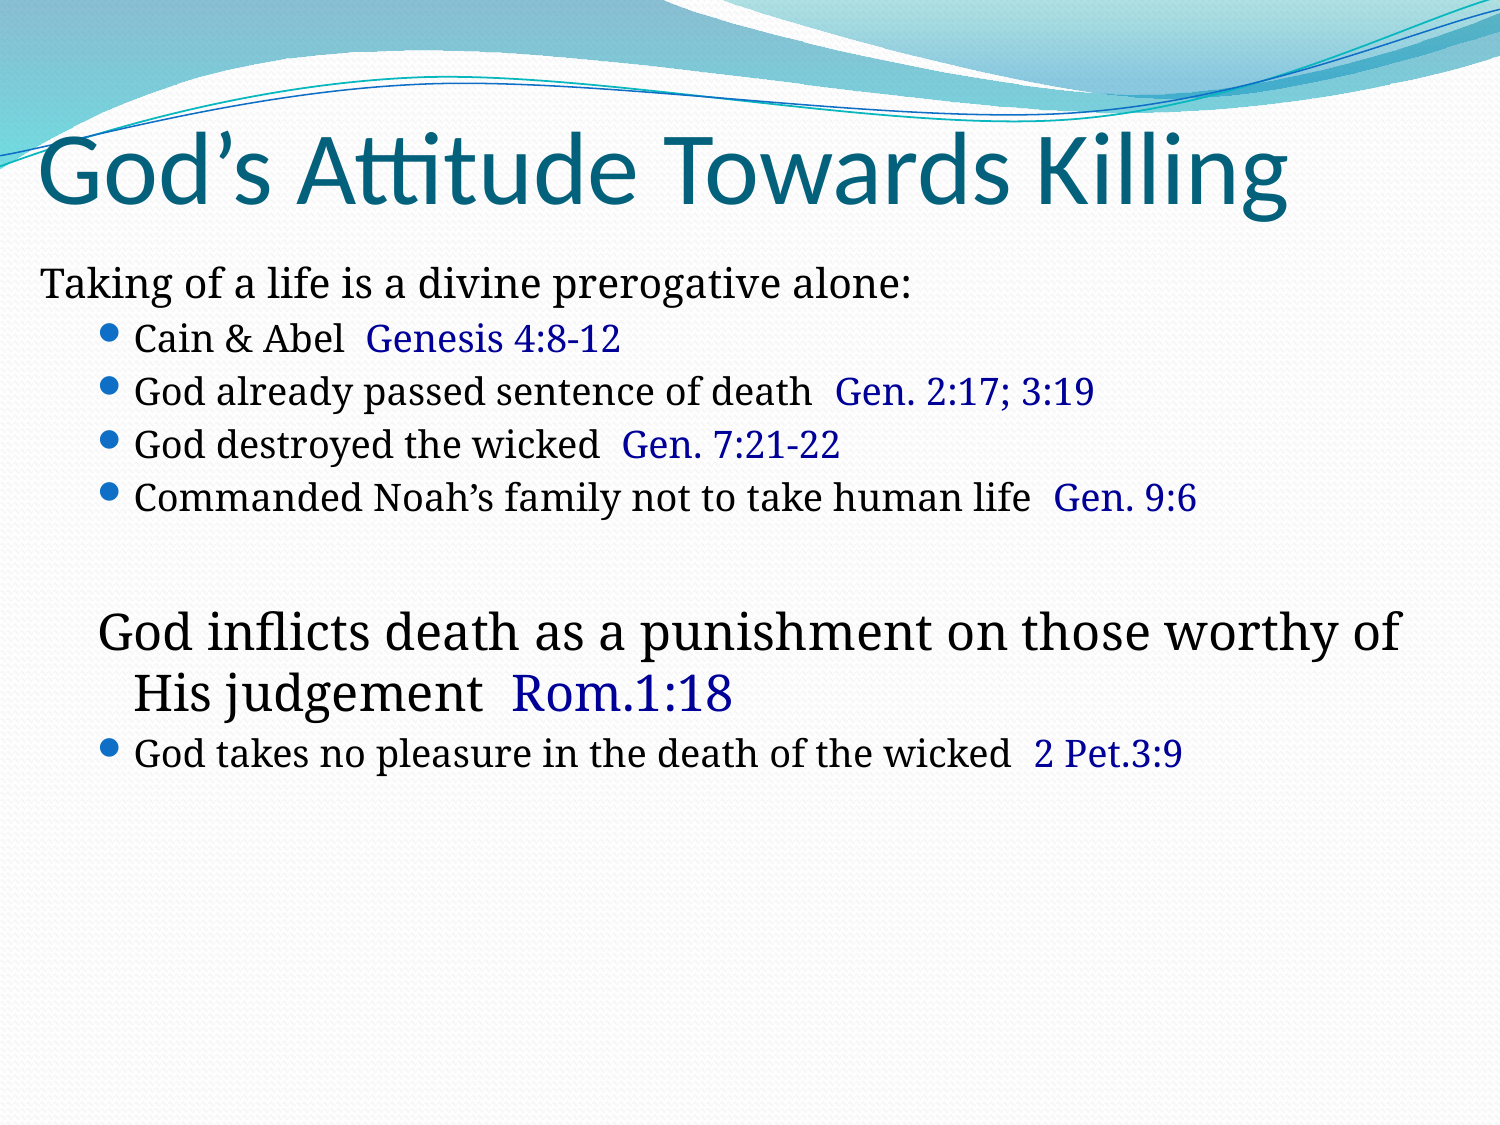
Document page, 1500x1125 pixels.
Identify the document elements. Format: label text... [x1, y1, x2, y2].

title God’s Attitude Towards Killing [37, 37, 1475, 225]
list Taking of a life is a divine prerogative alone: Cain & Abel Genesis 4:8-12 God already passed sentence of death Gen. 2:17; 3:19 God destroyed the wicked Gen. 7:21-22 Commanded Noah’s family not to take human life Gen. 9:6 God inflicts death as a punishment on those worthy of His judgement Rom.1:18 God takes no pleasure in the death of the wicked 2 Pet.3:9 [24, 249, 1500, 788]
